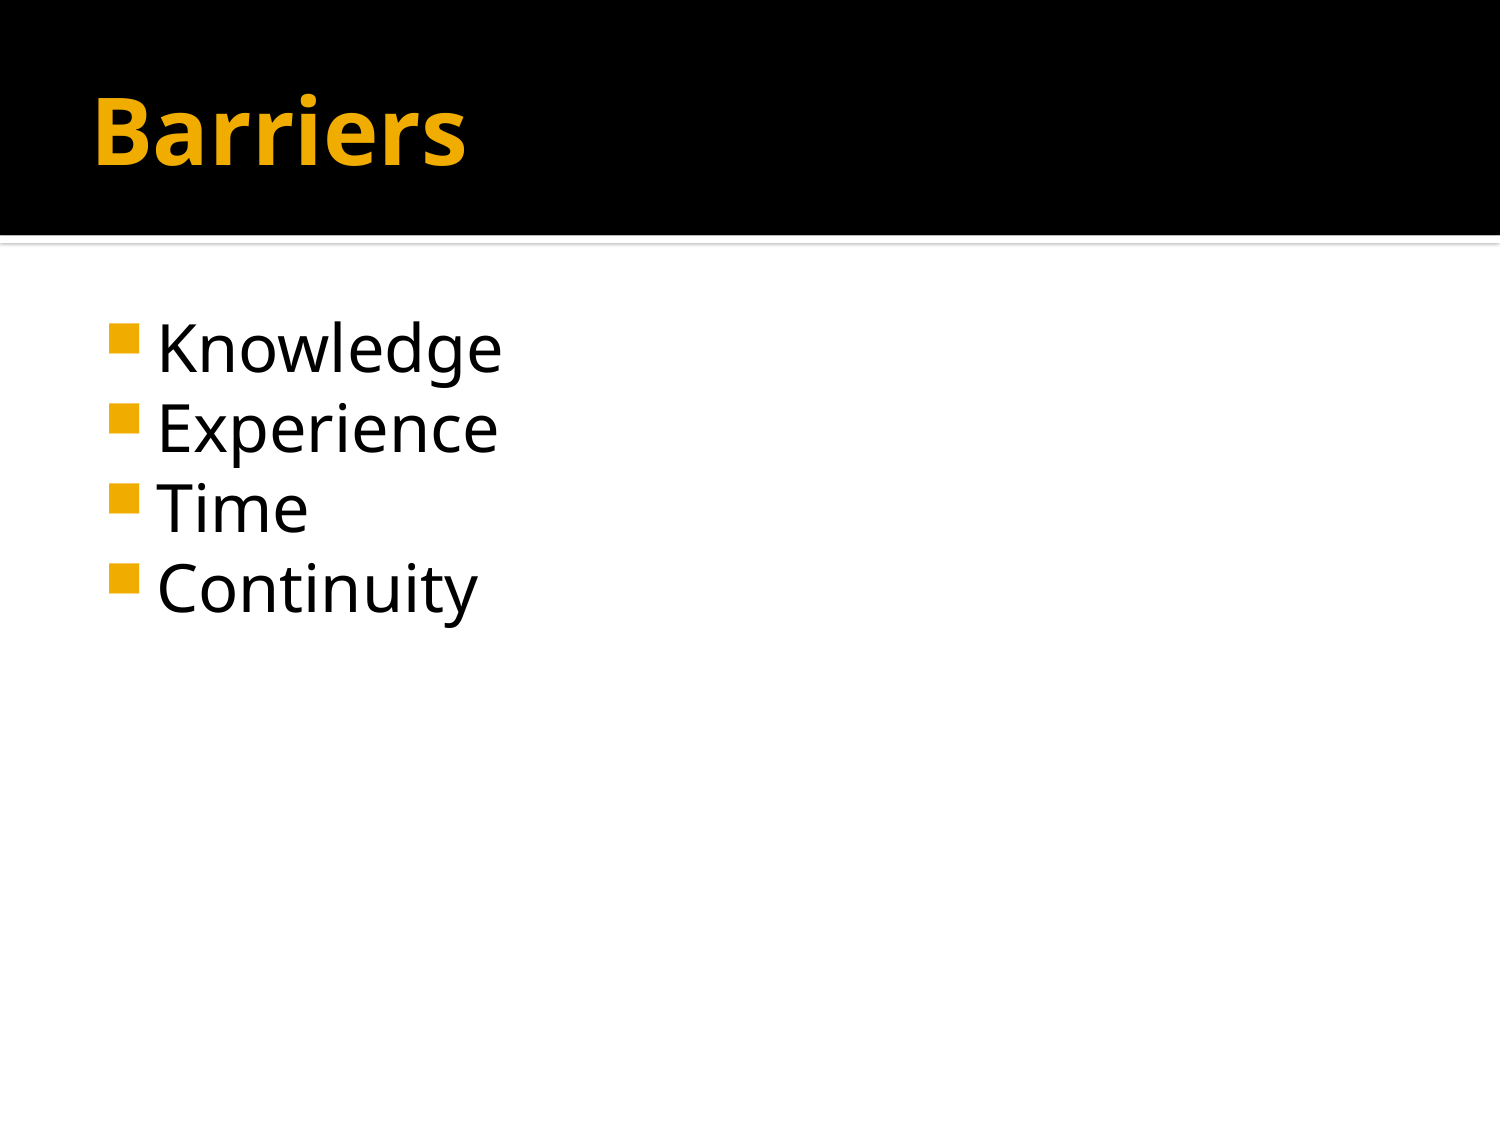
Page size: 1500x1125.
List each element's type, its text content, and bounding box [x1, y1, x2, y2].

list Knowledge Experience Time Continuity [75, 291, 1425, 1050]
title Barriers [75, 25, 1425, 231]
